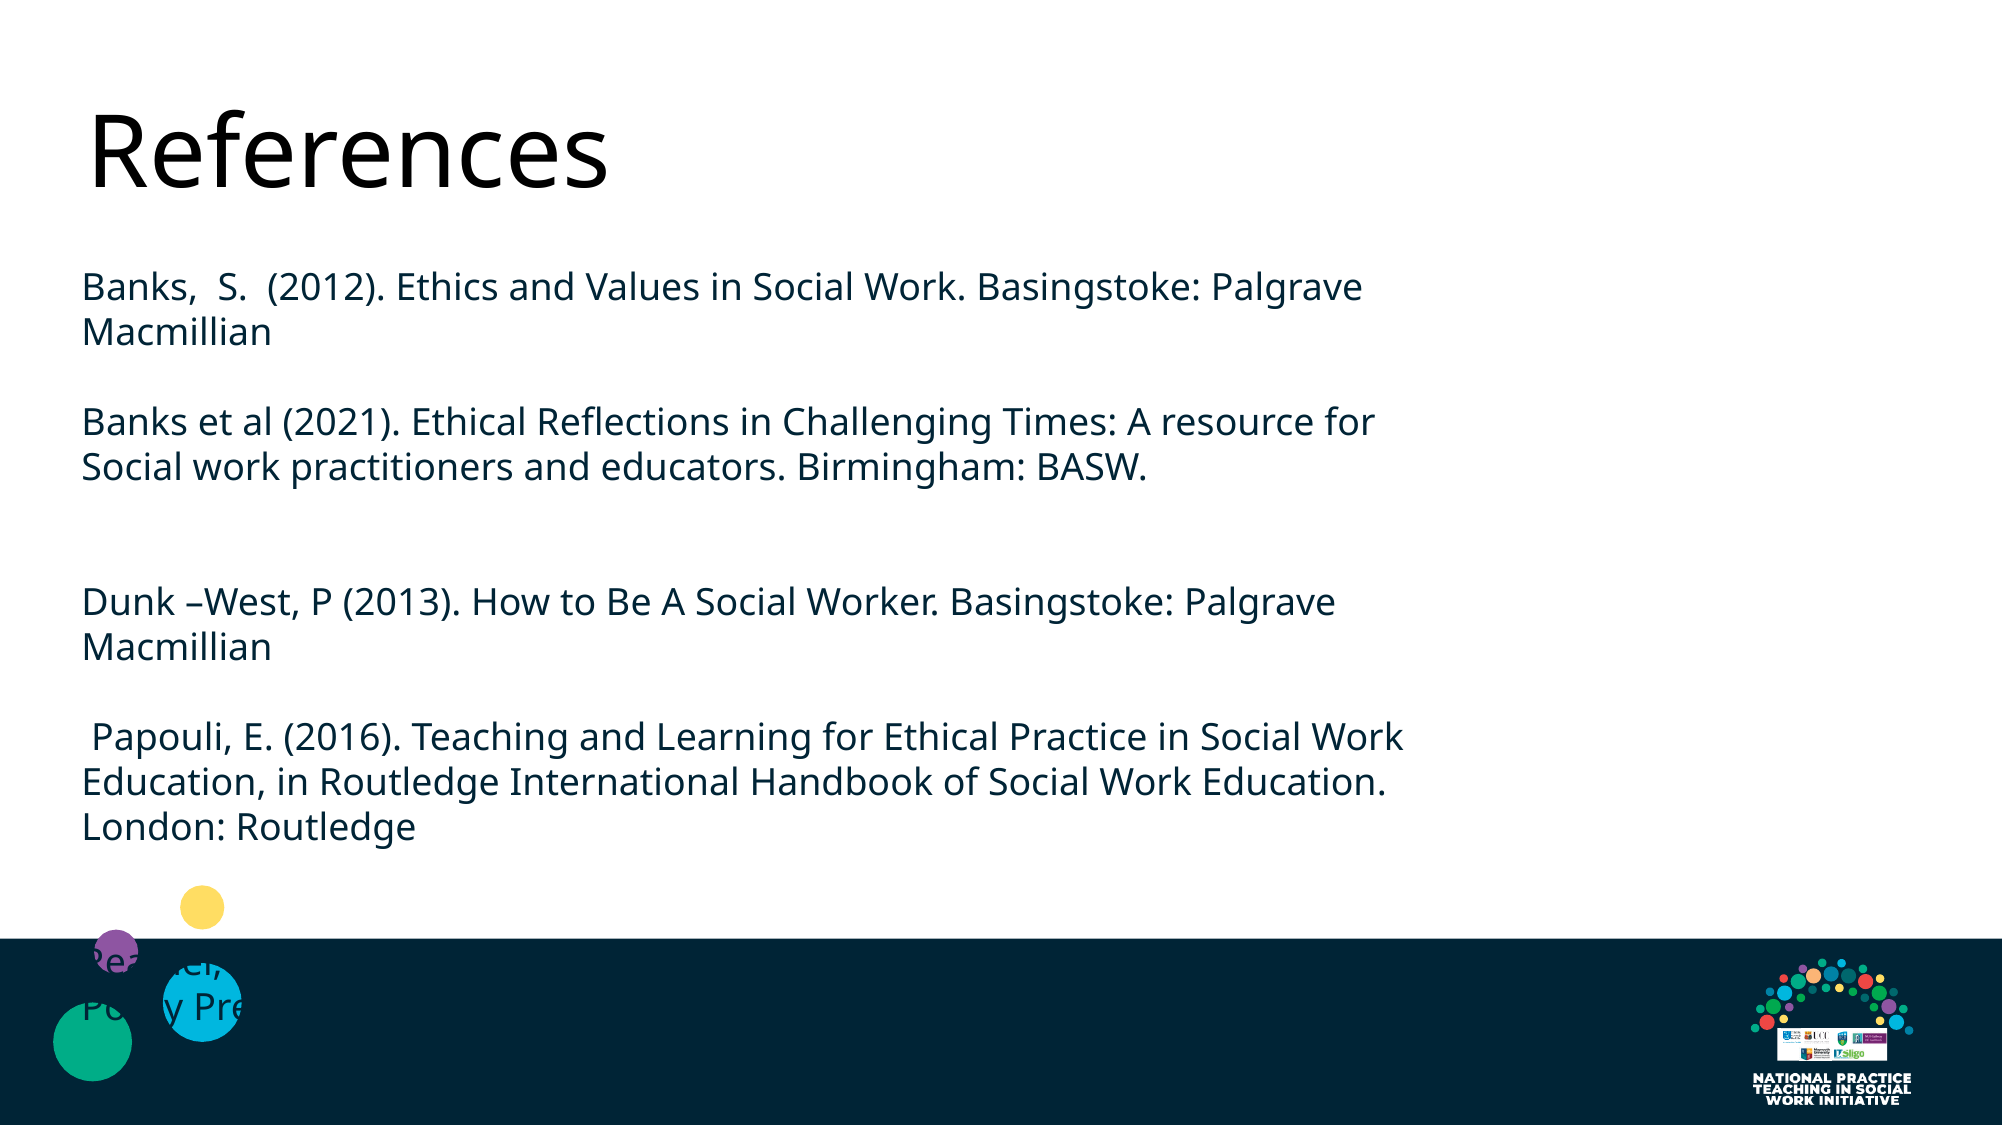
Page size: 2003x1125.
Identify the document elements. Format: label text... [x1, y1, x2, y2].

picture [1842, 1085, 1850, 1093]
picture [1825, 1097, 1833, 1104]
picture [1783, 1085, 1812, 1104]
picture [1856, 1097, 1863, 1104]
picture [1858, 1074, 1866, 1082]
picture [1841, 1097, 1852, 1104]
picture [1764, 1085, 1781, 1093]
picture [1776, 1074, 1783, 1082]
picture [1754, 1074, 1774, 1082]
picture [1889, 1074, 1910, 1093]
picture [1781, 1029, 1887, 1060]
picture [1786, 1074, 1831, 1093]
picture [1866, 1097, 1877, 1104]
picture [1811, 1085, 1830, 1094]
subtitle Banks, S. (2012). Ethics and Values in Social Work. Basingstoke: Palgrave Macmillian Banks et al (2021). Ethical Reflections in Challenging Times: A resource for Social work practitioners and educators. Birmingham: BASW. Dunk –West, P (2013). How to Be A Social Worker. Basingstoke: Palgrave Macmillian Papouli, E. (2016). Teaching and Learning for Ethical Practice in Social Work Education, in Routledge International Handbook of Social Work Education. London: Routledge Reamer, F.G. (2014). A Roadmap For Social Work Ethics. Banks, S. Ethics Bristol, Policy Press [81, 217, 1483, 1036]
picture [1848, 1074, 1855, 1082]
picture [1754, 1085, 1761, 1093]
picture [1767, 1097, 1780, 1104]
picture [1838, 1074, 1845, 1082]
title References [86, 86, 1916, 212]
picture [1857, 1074, 1886, 1094]
picture [1878, 1085, 1885, 1094]
picture [1881, 1097, 1888, 1104]
picture [1892, 1097, 1898, 1104]
picture [1904, 1074, 1910, 1082]
